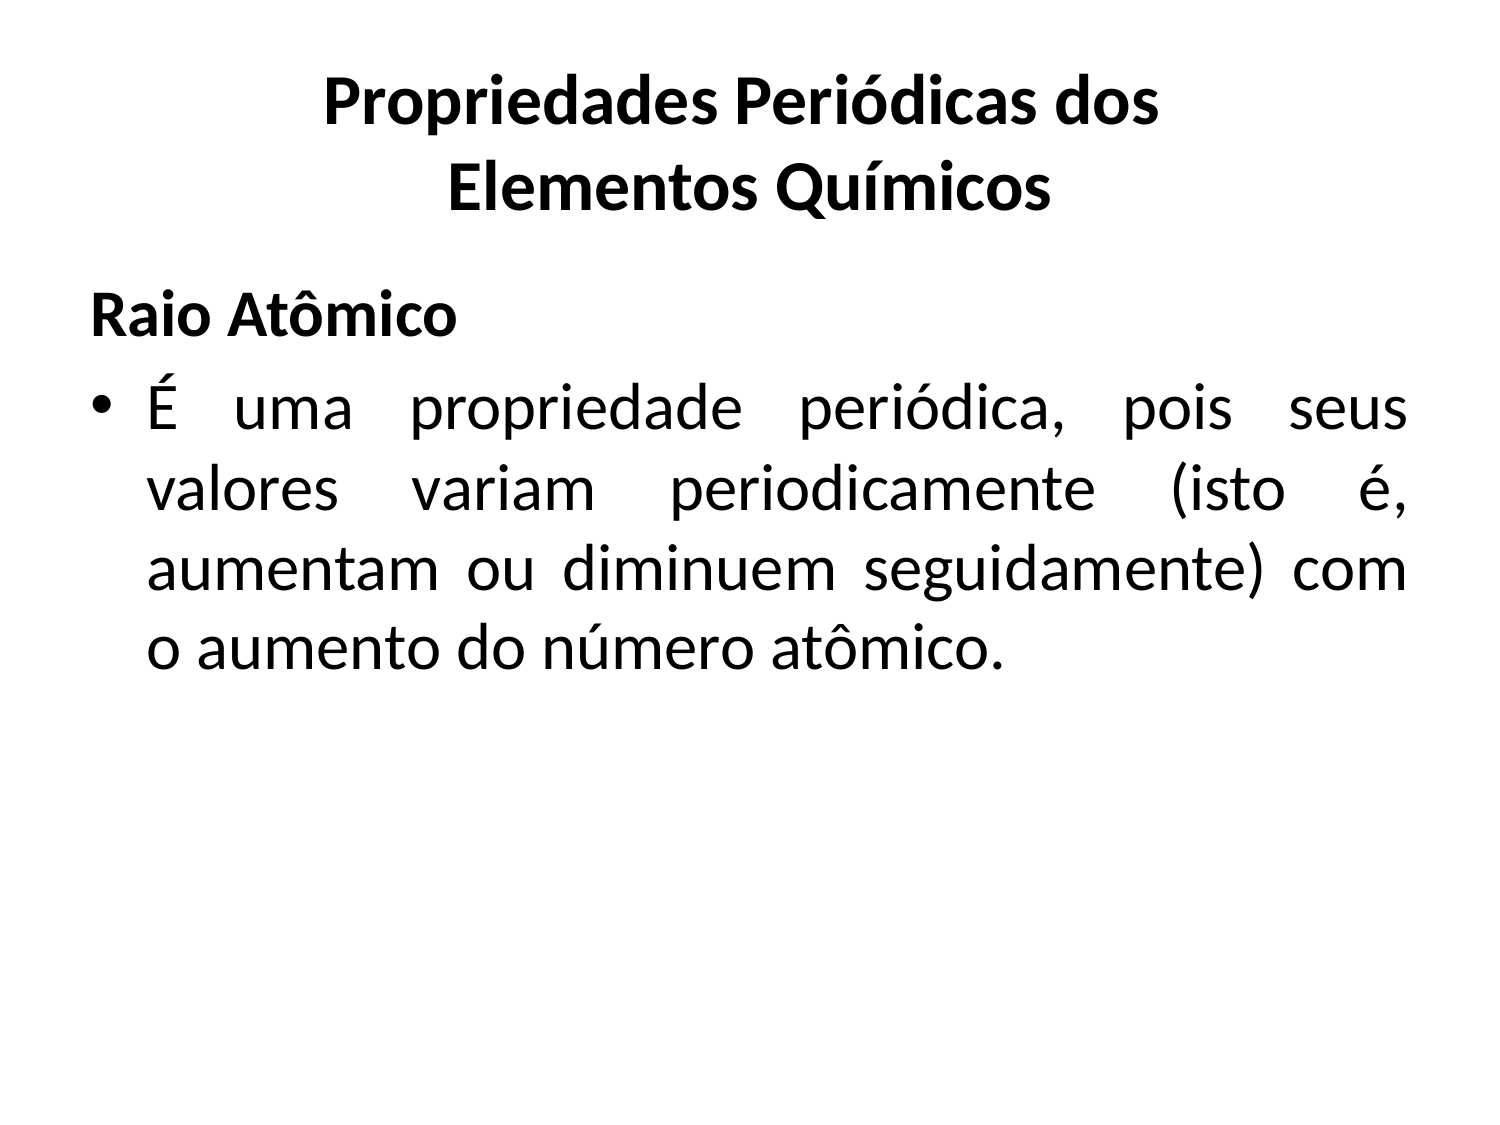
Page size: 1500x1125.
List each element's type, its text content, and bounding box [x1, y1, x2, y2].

title Propriedades Periódicas dos Elementos Químicos [75, 45, 1425, 233]
list Raio Atômico É uma propriedade periódica, pois seus valores variam periodicamente (isto é, aumentam ou diminuem seguidamente) com o aumento do número atômico. [75, 262, 1425, 1005]
